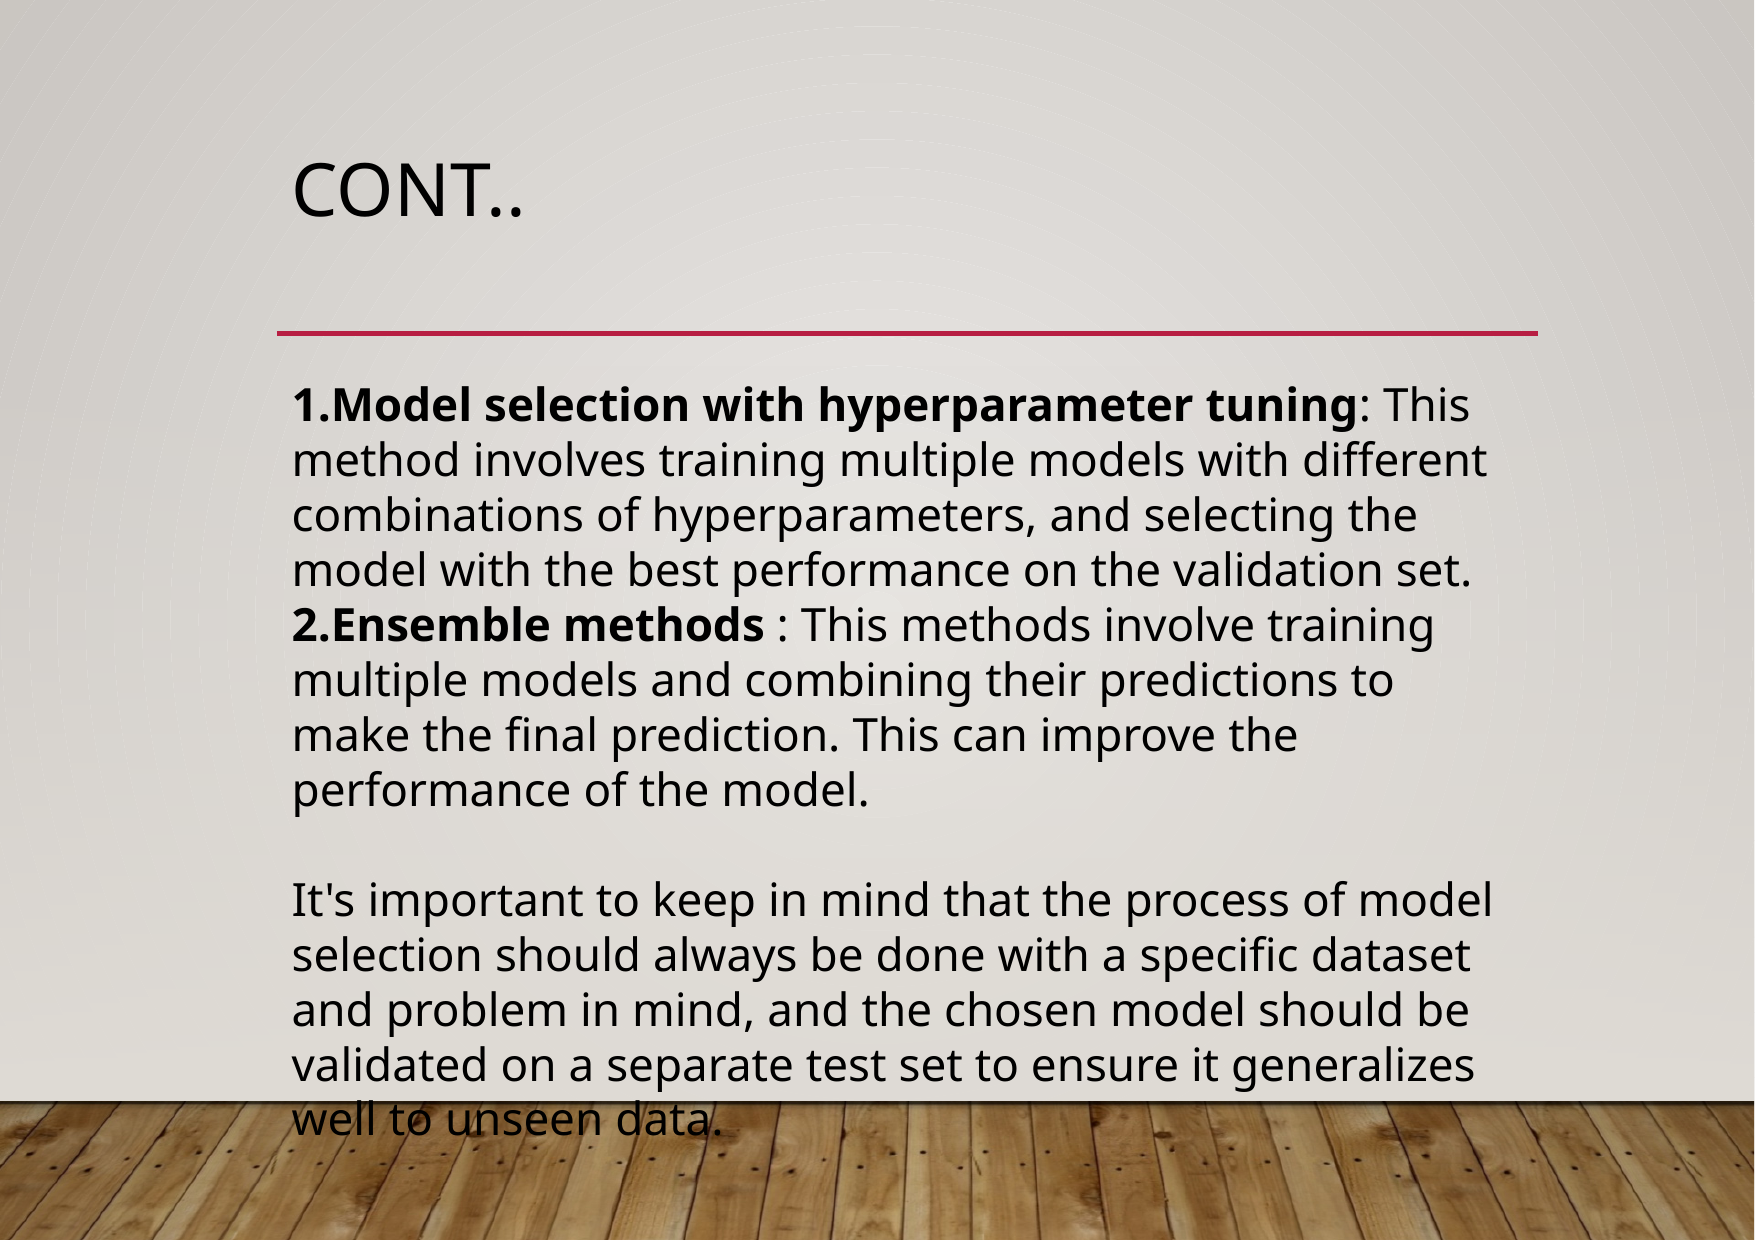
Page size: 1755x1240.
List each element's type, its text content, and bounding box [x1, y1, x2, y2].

picture [0, 1101, 1755, 1240]
title Cont.. [276, 145, 1538, 335]
text_box Model selection with hyperparameter tuning: This method involves training multiple models with different combinations of hyperparameters, and selecting the model with the best performance on the validation set. Ensemble methods : This methods involve training multiple models and combining their predictions to make the final prediction. This can improve the performance of the model. It's important to keep in mind that the process of model selection should always be done with a specific dataset and problem in mind, and the chosen model should be validated on a separate test set to ensure it generalizes well to unseen data. [276, 367, 1538, 1153]
